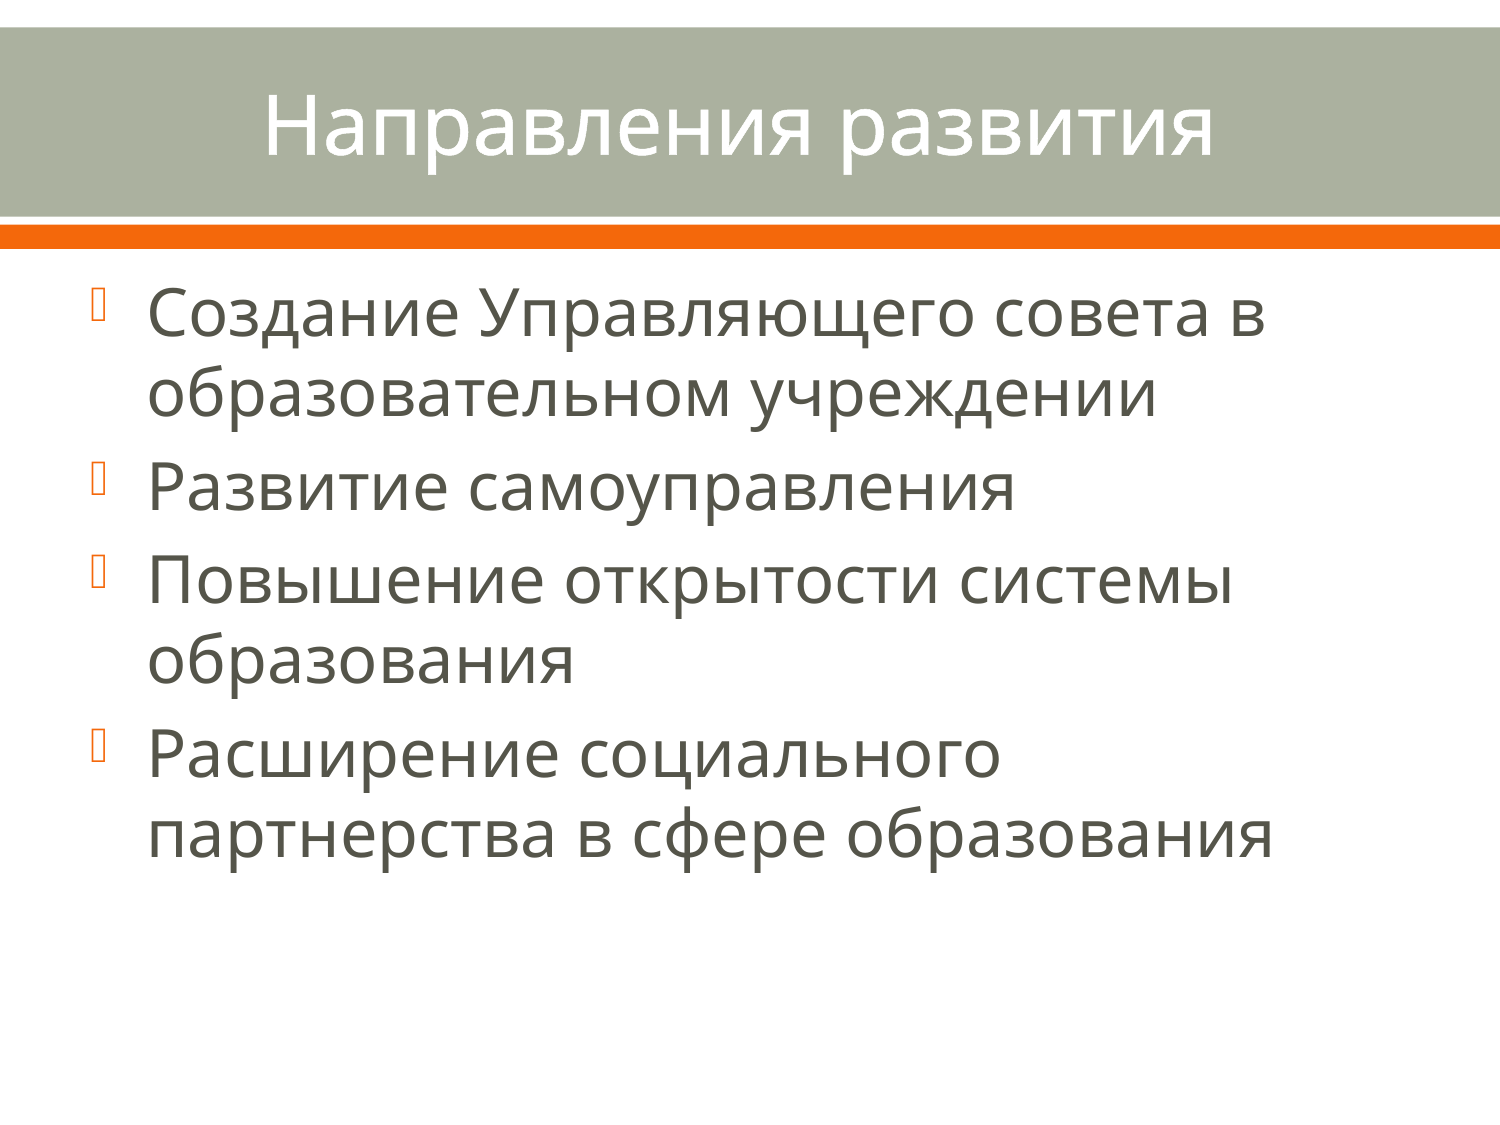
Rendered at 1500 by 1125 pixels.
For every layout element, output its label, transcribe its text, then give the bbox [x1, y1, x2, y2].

list Создание Управляющего совета в образовательном учреждении Развитие самоуправления Повышение открытости системы образования Расширение социального партнерства в сфере образования [75, 262, 1425, 1005]
title Направления развития [75, 29, 1425, 213]
